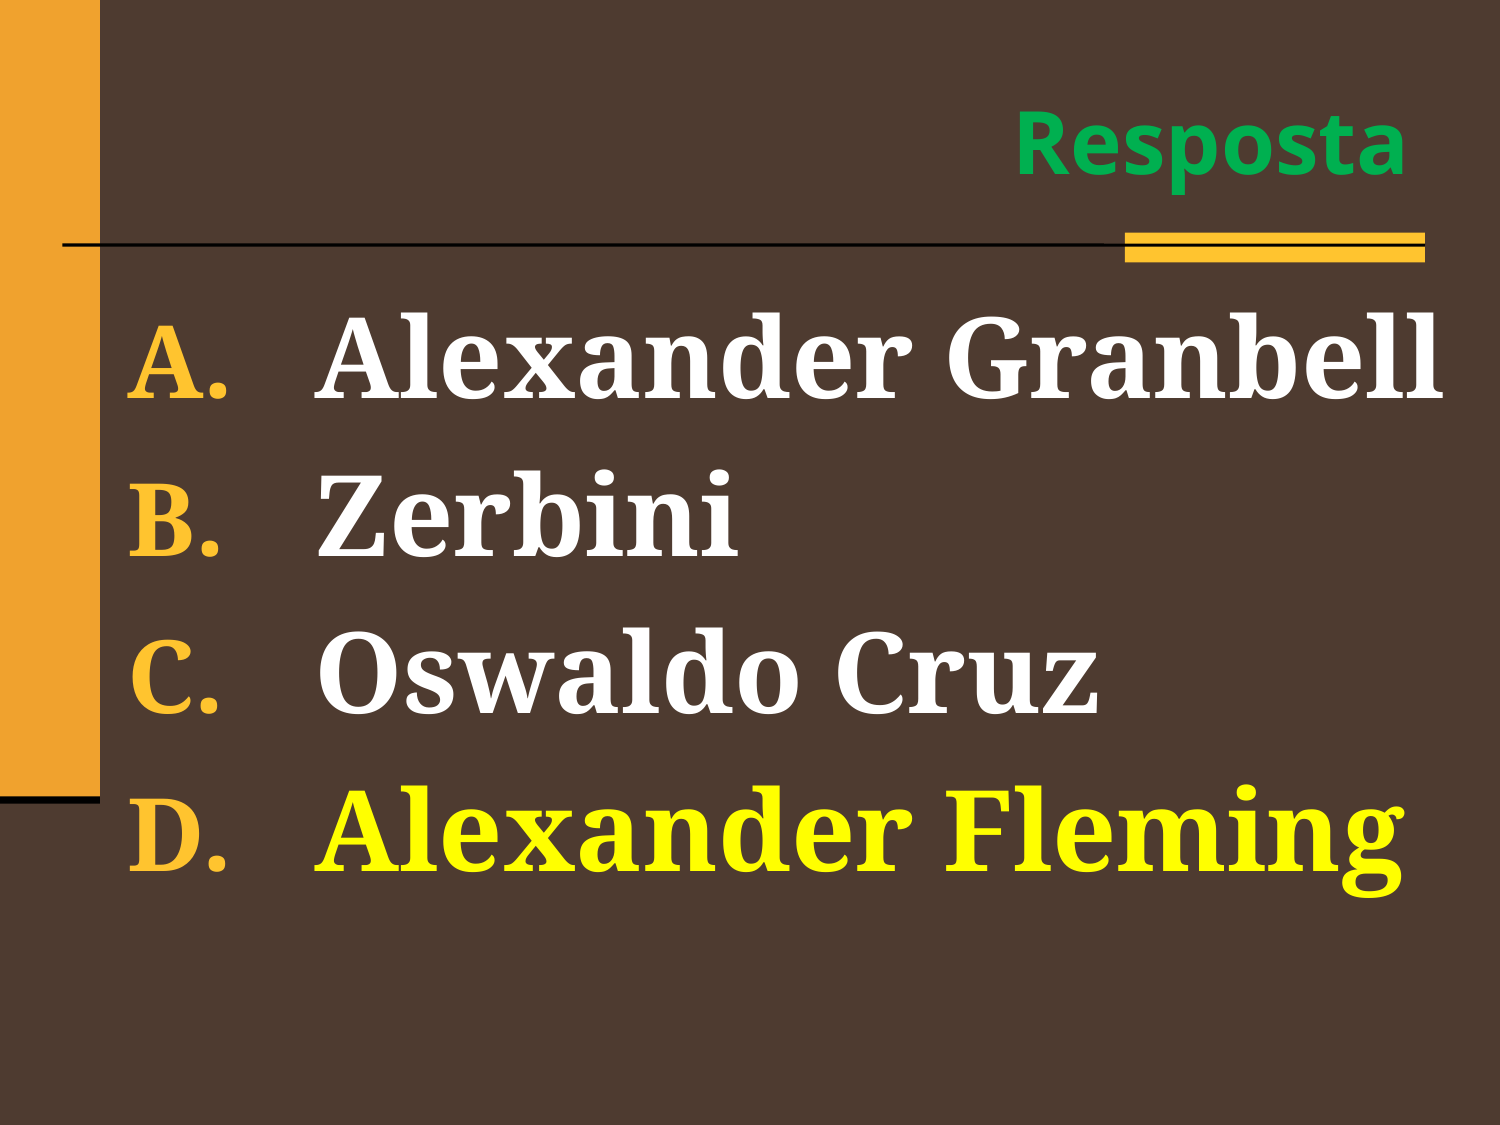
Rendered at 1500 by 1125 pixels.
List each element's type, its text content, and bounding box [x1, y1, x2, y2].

list Alexander Granbell Zerbini Oswaldo Cruz Alexander Fleming [112, 278, 1489, 1035]
title Resposta [150, 45, 1425, 234]
